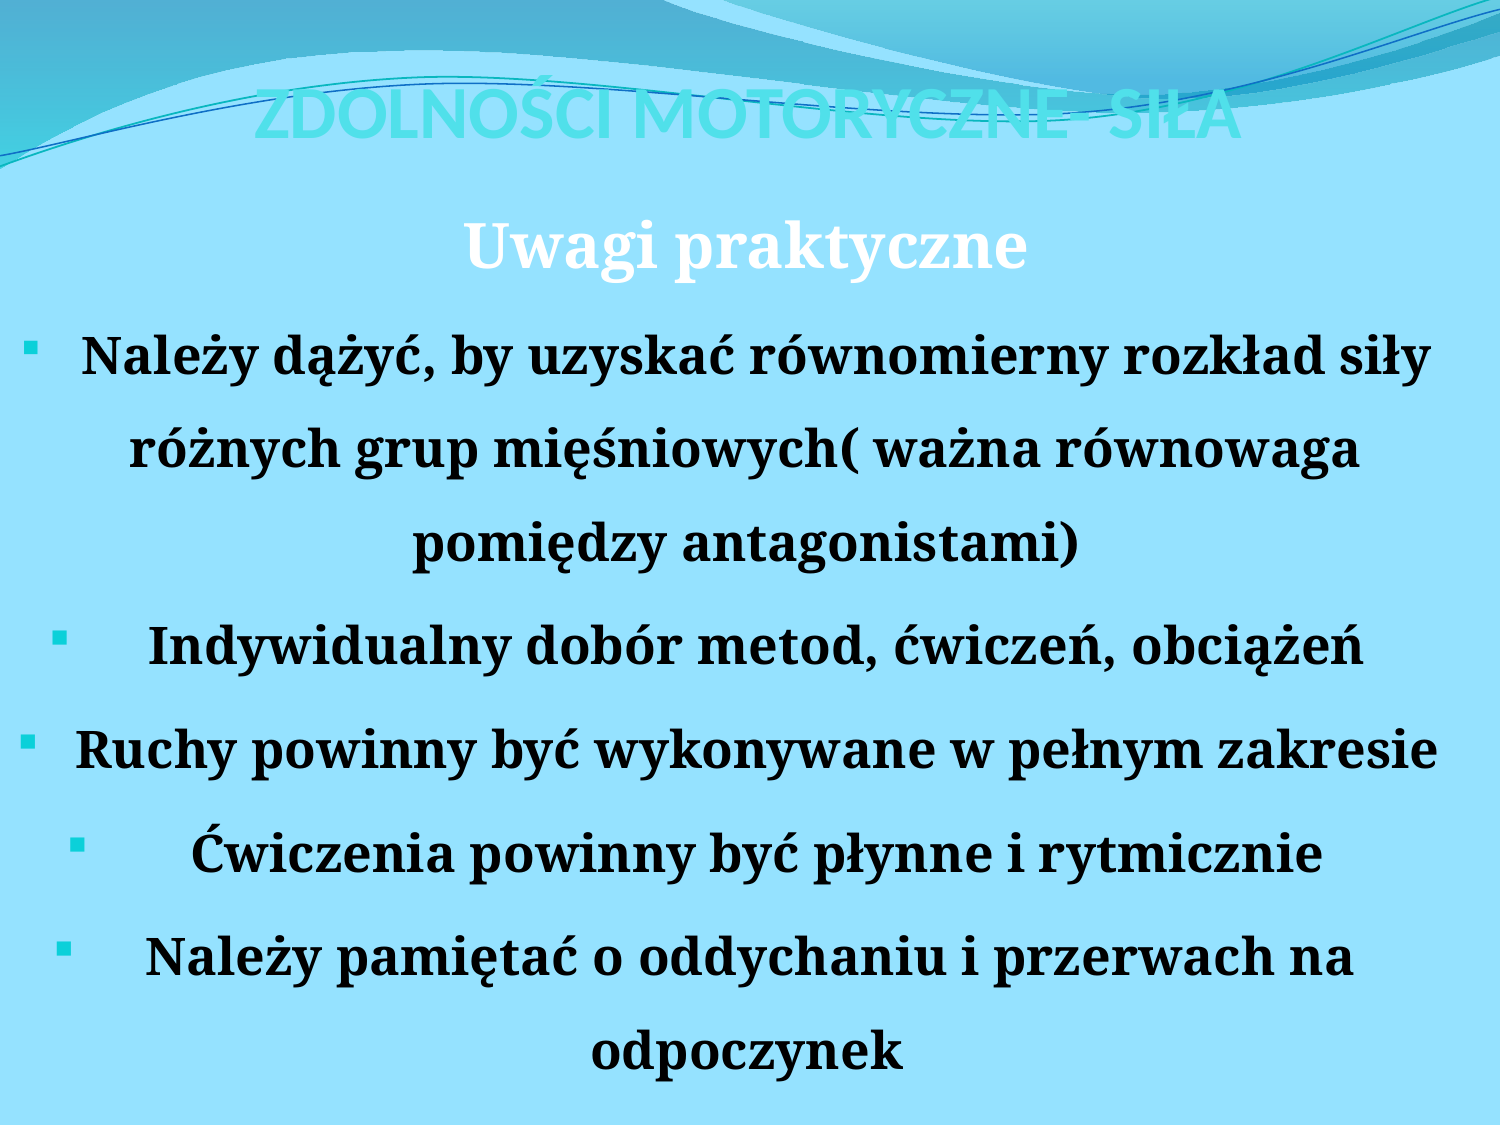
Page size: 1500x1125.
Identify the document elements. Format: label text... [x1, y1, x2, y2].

title ZDOLNOŚCI MOTORYCZNE- SIŁA [41, 0, 1459, 160]
subtitle Uwagi praktyczne Należy dążyć, by uzyskać równomierny rozkład siły różnych grup mięśniowych( ważna równowaga pomiędzy antagonistami) Indywidualny dobór metod, ćwiczeń, obciążeń Ruchy powinny być wykonywane w pełnym zakresie Ćwiczenia powinny być płynne i rytmicznie Należy pamiętać o oddychaniu i przerwach na odpoczynek [0, 160, 1500, 1125]
